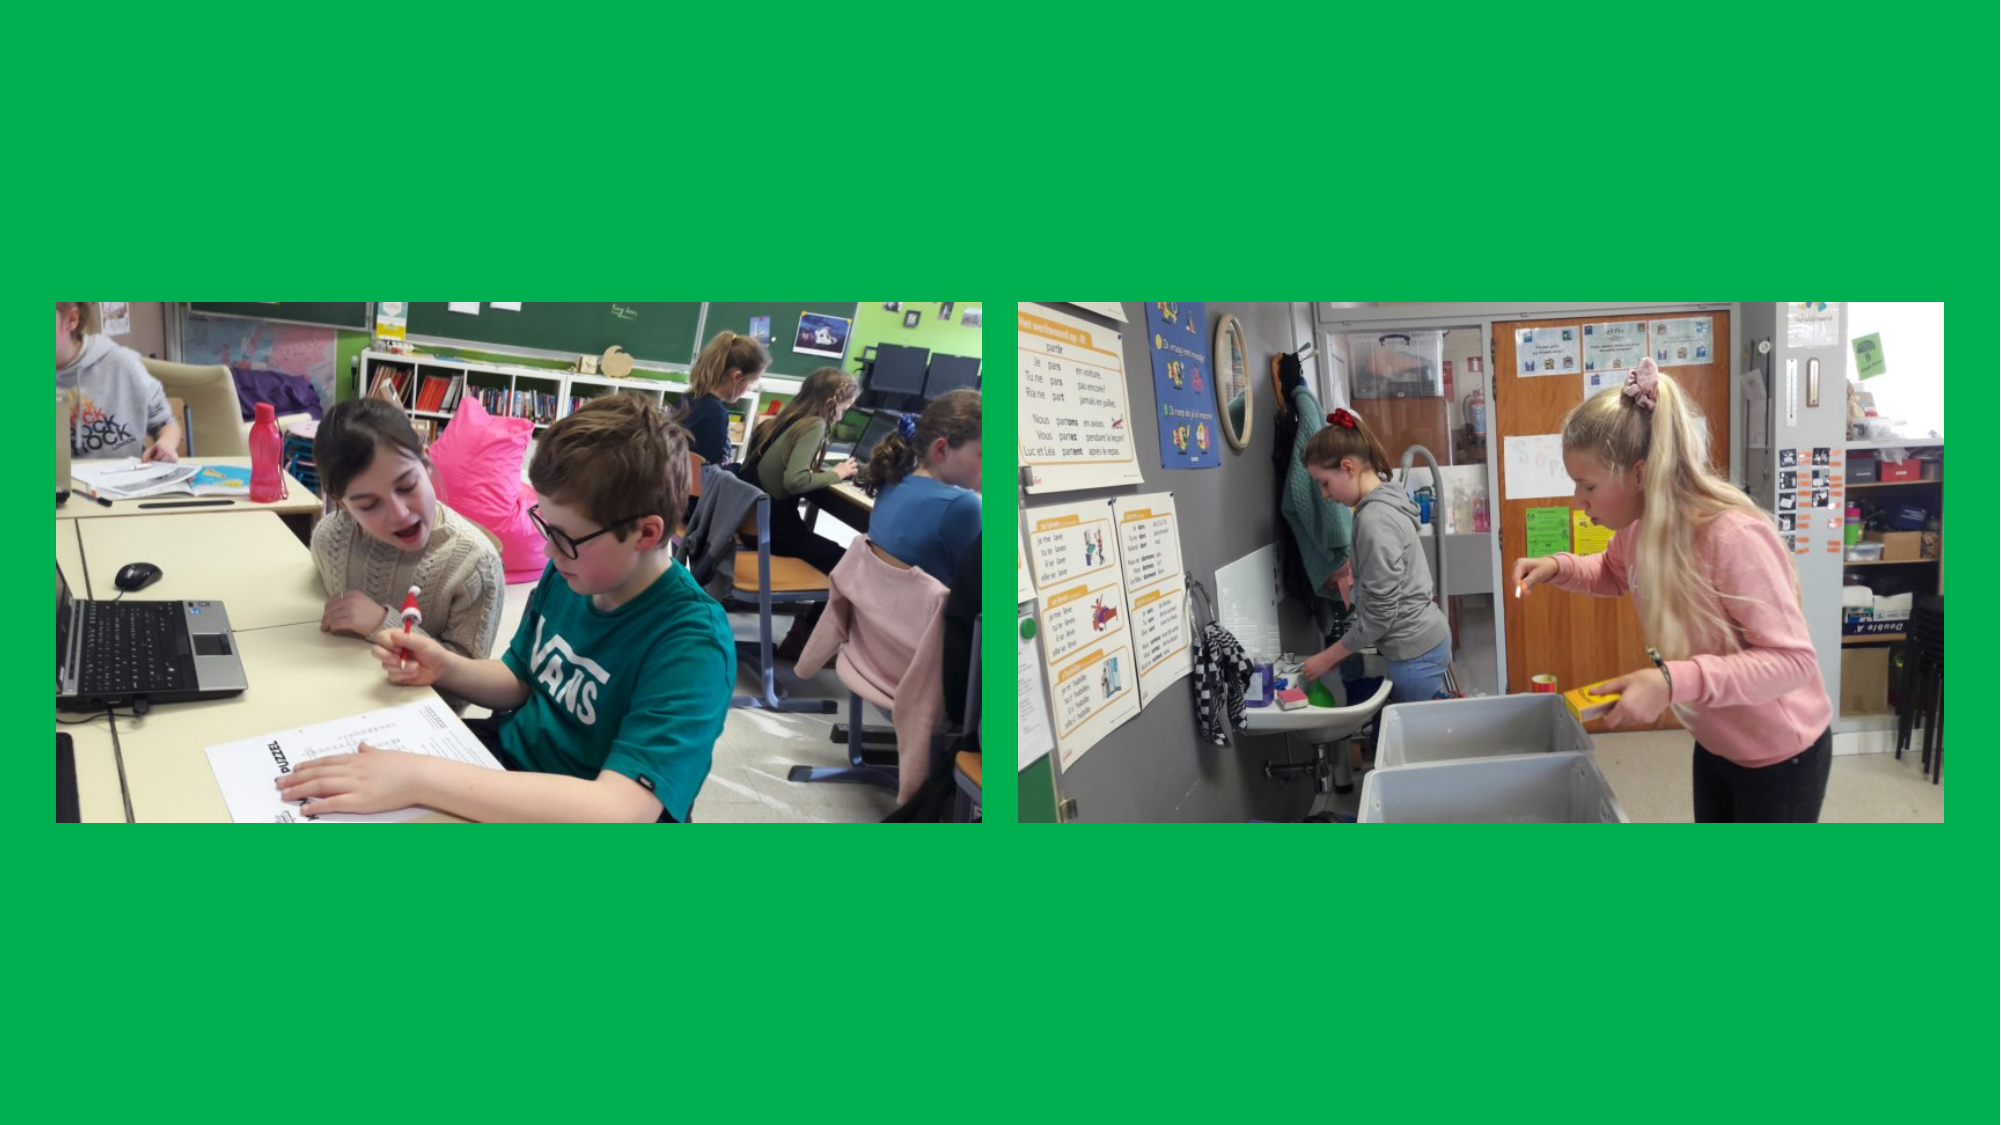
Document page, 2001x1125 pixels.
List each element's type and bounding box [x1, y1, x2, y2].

picture [56, 302, 982, 823]
picture [1018, 302, 1944, 823]
